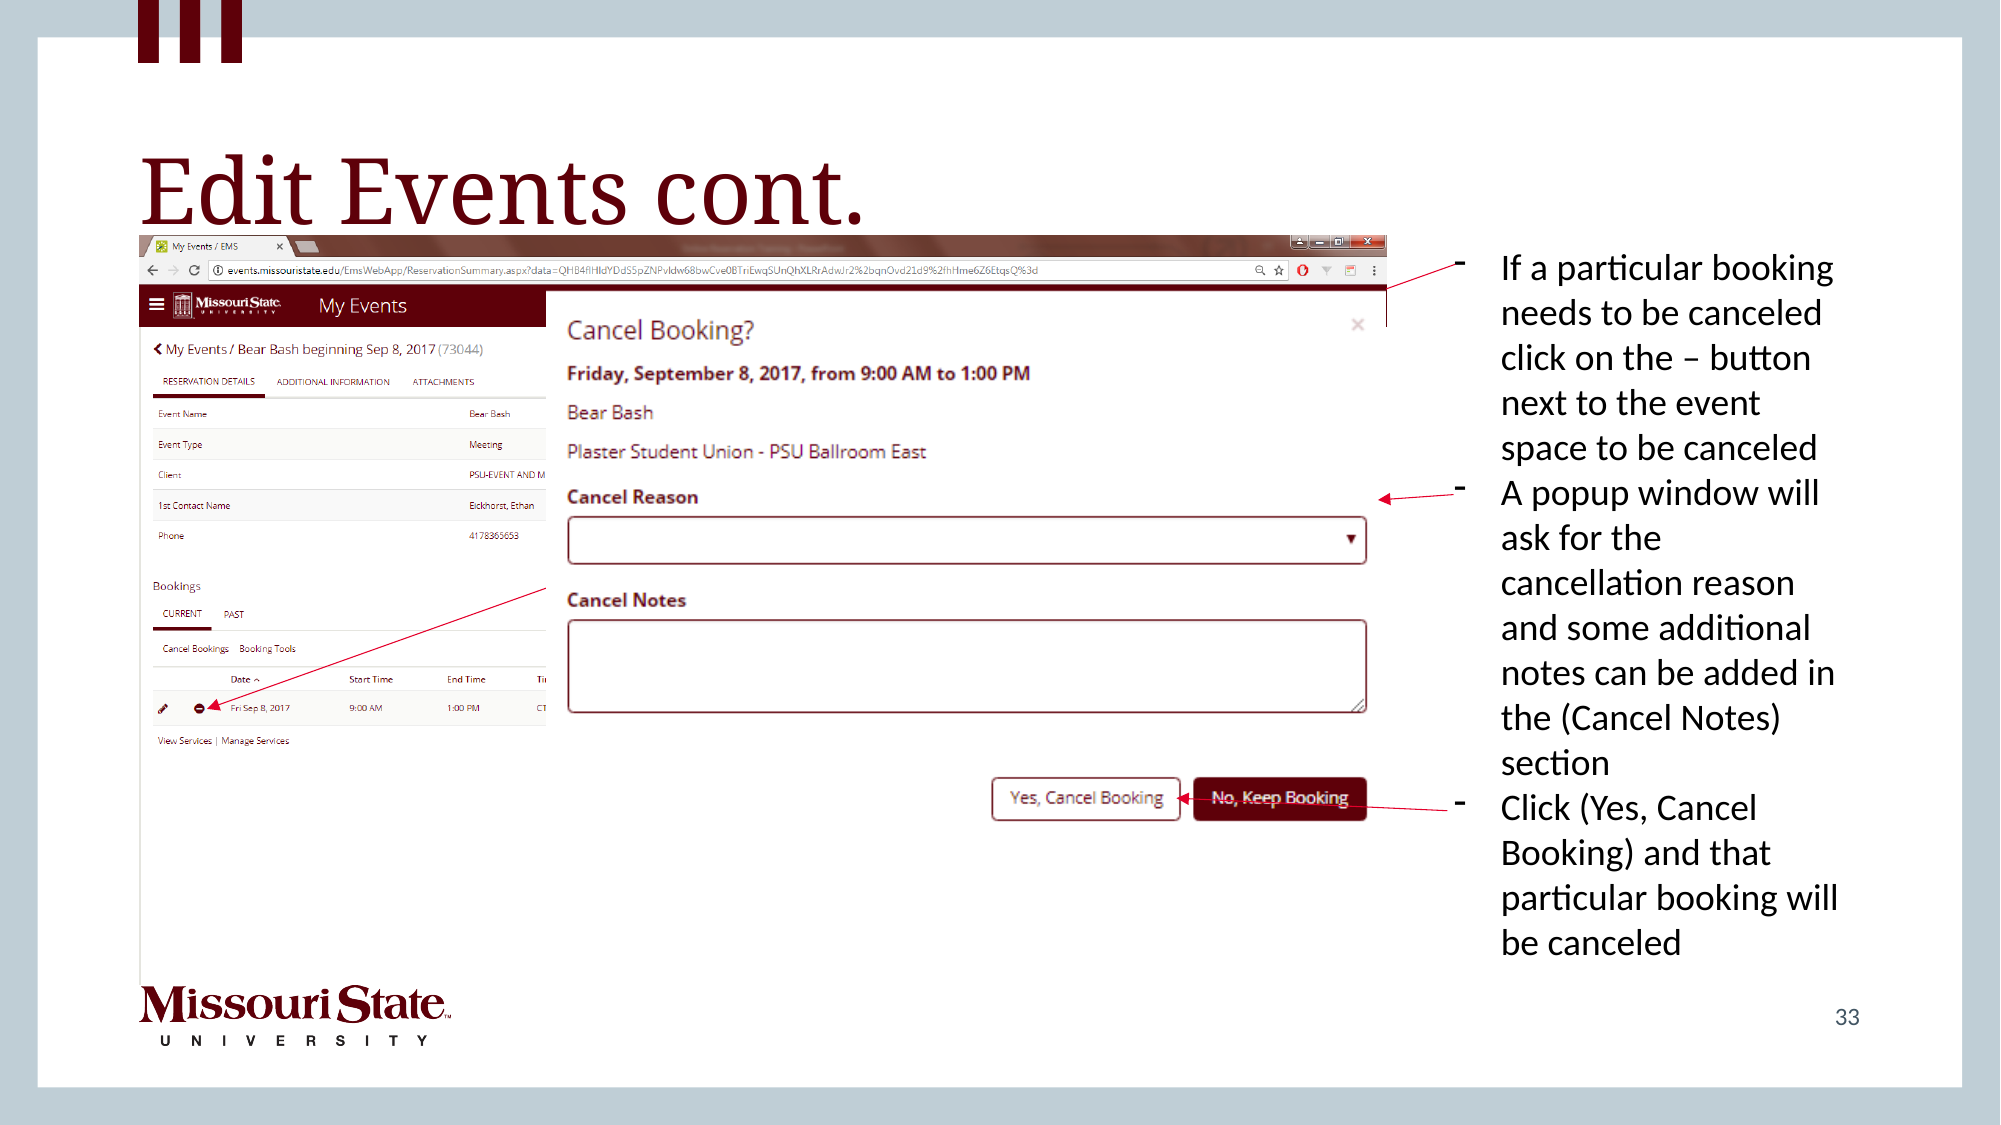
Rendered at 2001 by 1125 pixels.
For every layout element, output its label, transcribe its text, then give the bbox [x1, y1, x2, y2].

title Edit Events cont. [139, 111, 1861, 264]
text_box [207, 264, 1456, 709]
picture [139, 235, 1387, 1046]
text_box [1377, 494, 1454, 500]
slide_number 33 [1710, 1016, 1861, 1045]
text_box If a particular booking needs to be canceled click on the – button next to the event space to be canceled A popup window will ask for the cancellation reason and some additional notes can be added in the (Cancel Notes) section Click (Yes, Cancel Booking) and that particular booking will be canceled [1439, 235, 1861, 1016]
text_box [1176, 798, 1448, 811]
picture [138, 0, 242, 63]
